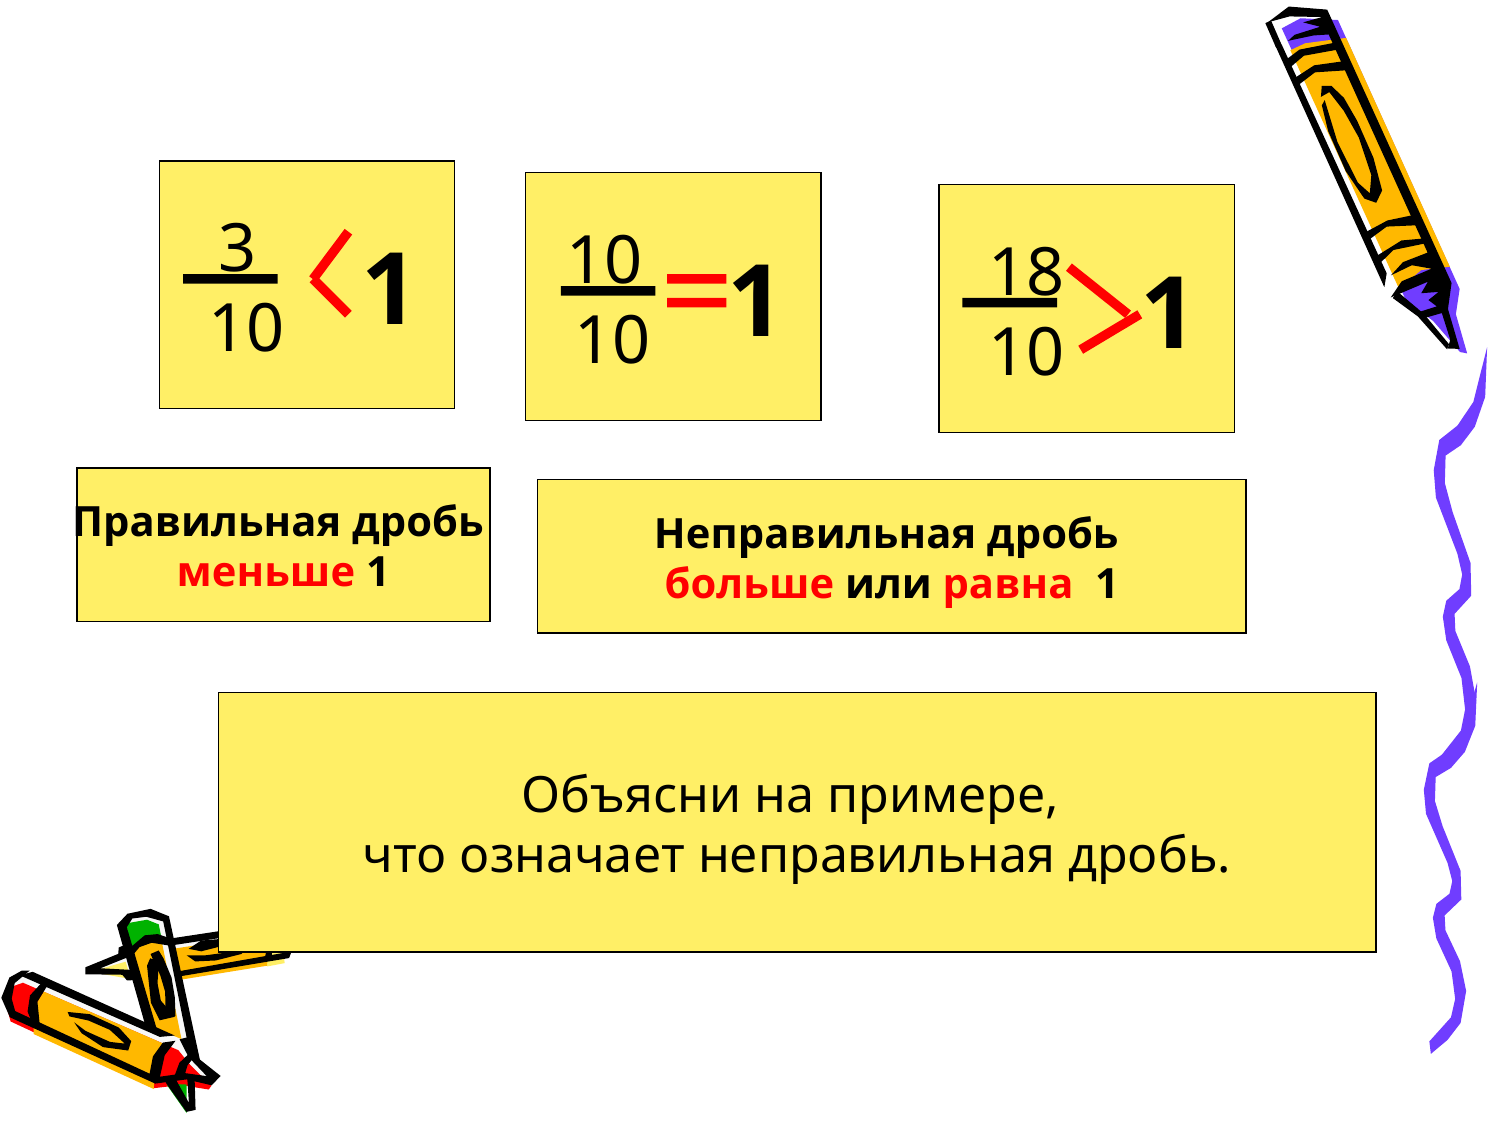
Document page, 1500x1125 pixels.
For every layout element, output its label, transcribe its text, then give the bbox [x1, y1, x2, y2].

text_box 1 [336, 219, 443, 350]
text_box 18 10 [939, 184, 1235, 433]
text_box Объясни на примере, что означает неправильная дробь. [218, 692, 1376, 953]
text_box 1 [1116, 243, 1223, 374]
text_box 10 10 [525, 172, 821, 421]
text_box Неправильная дробь больше или равна 1 [537, 479, 1247, 634]
text_box Правильная дробь меньше 1 [76, 467, 490, 622]
text_box 1 [702, 231, 810, 362]
text_box 3 10 [159, 160, 455, 409]
